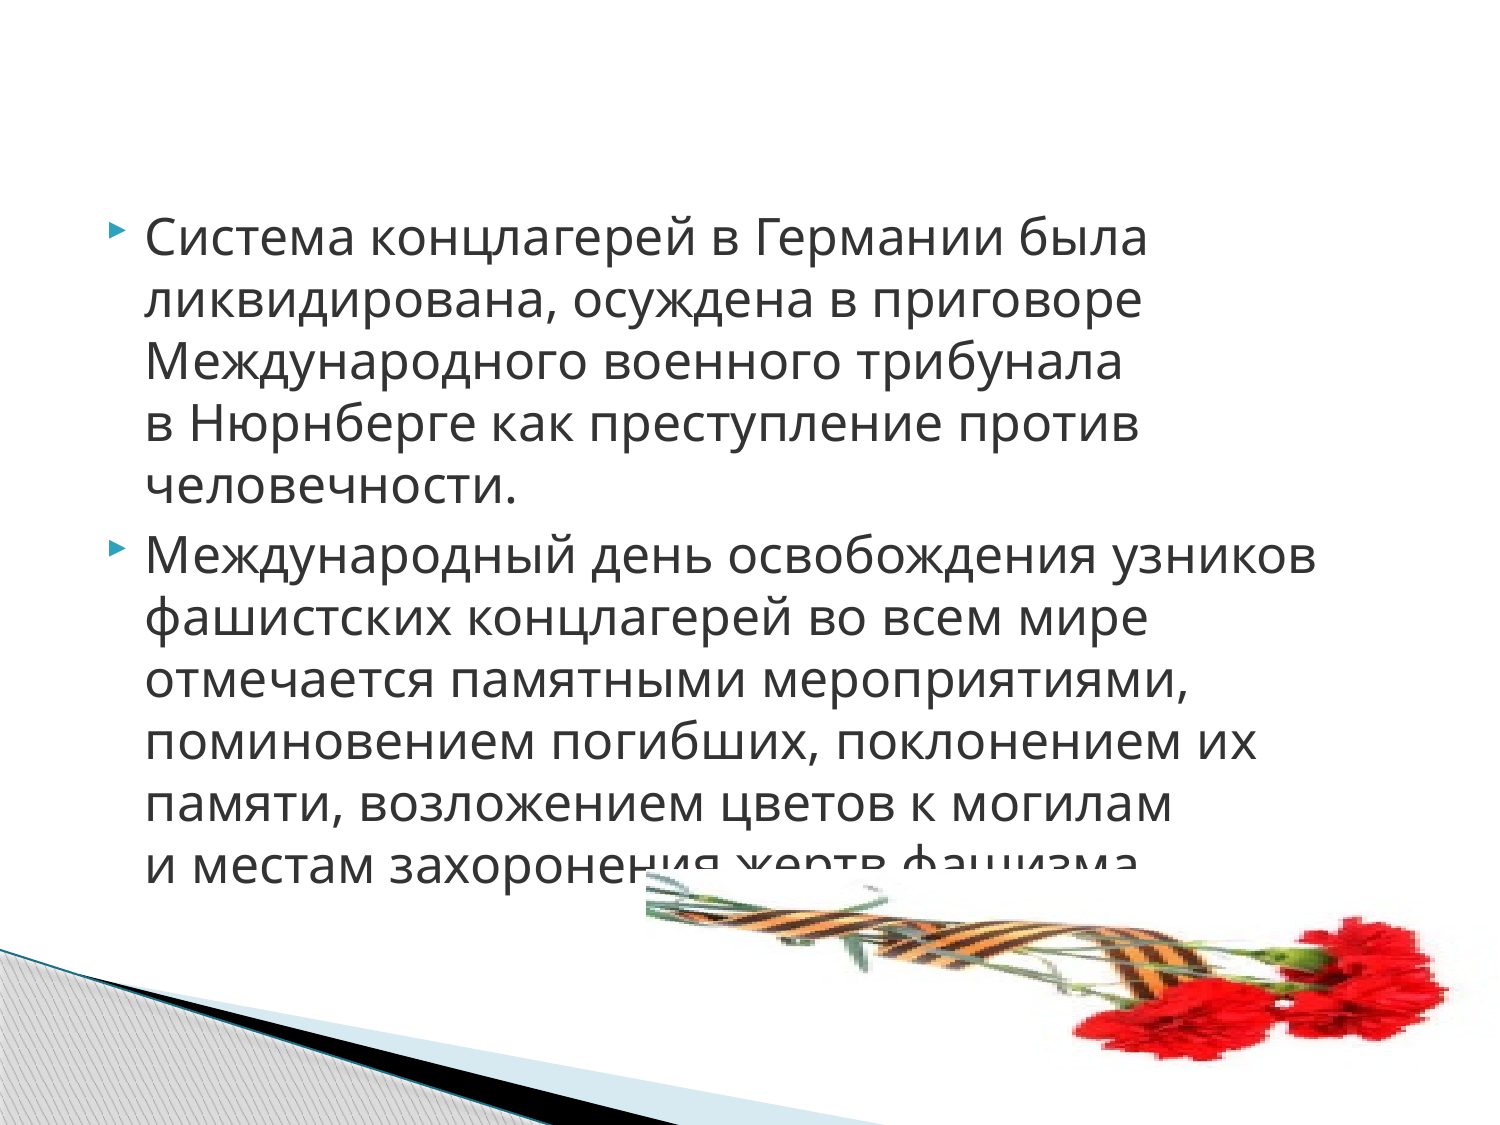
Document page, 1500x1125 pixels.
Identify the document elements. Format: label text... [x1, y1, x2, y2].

list Система концлагерей в Германии была ликвидирована, осуждена в приговоре Международного военного трибунала в Нюрнберге как преступление против человечности. Международный день освобождения узников фашистских концлагерей во всем мире отмечается памятными мероприятиями, поминовением погибших, поклонением их памяти, возложением цветов к могилам и местам захоронения жертв фашизма. [75, 196, 1425, 916]
picture [646, 869, 1498, 1079]
